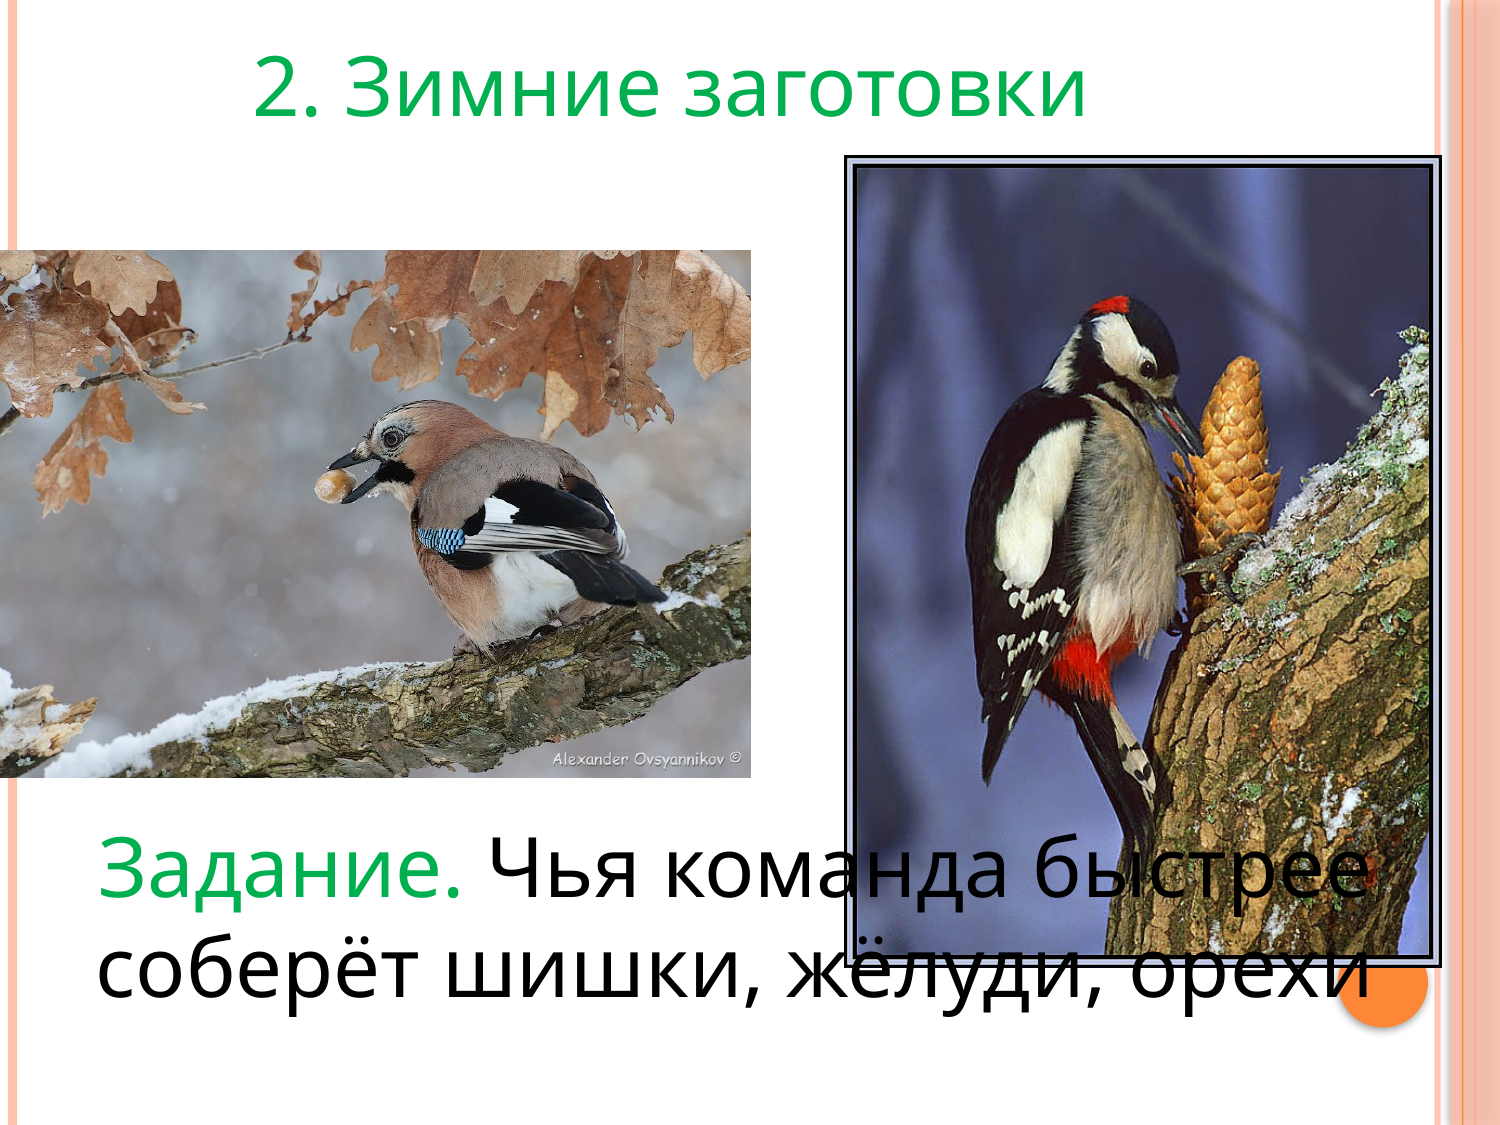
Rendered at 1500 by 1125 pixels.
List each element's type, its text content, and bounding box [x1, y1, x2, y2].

picture [843, 155, 1443, 969]
picture [0, 249, 751, 778]
text_box Задание. Чья команда быстрее соберёт шишки, жёлуди, орехи [29, 806, 1442, 1022]
text_box 2. Зимние заготовки [238, 25, 1106, 141]
